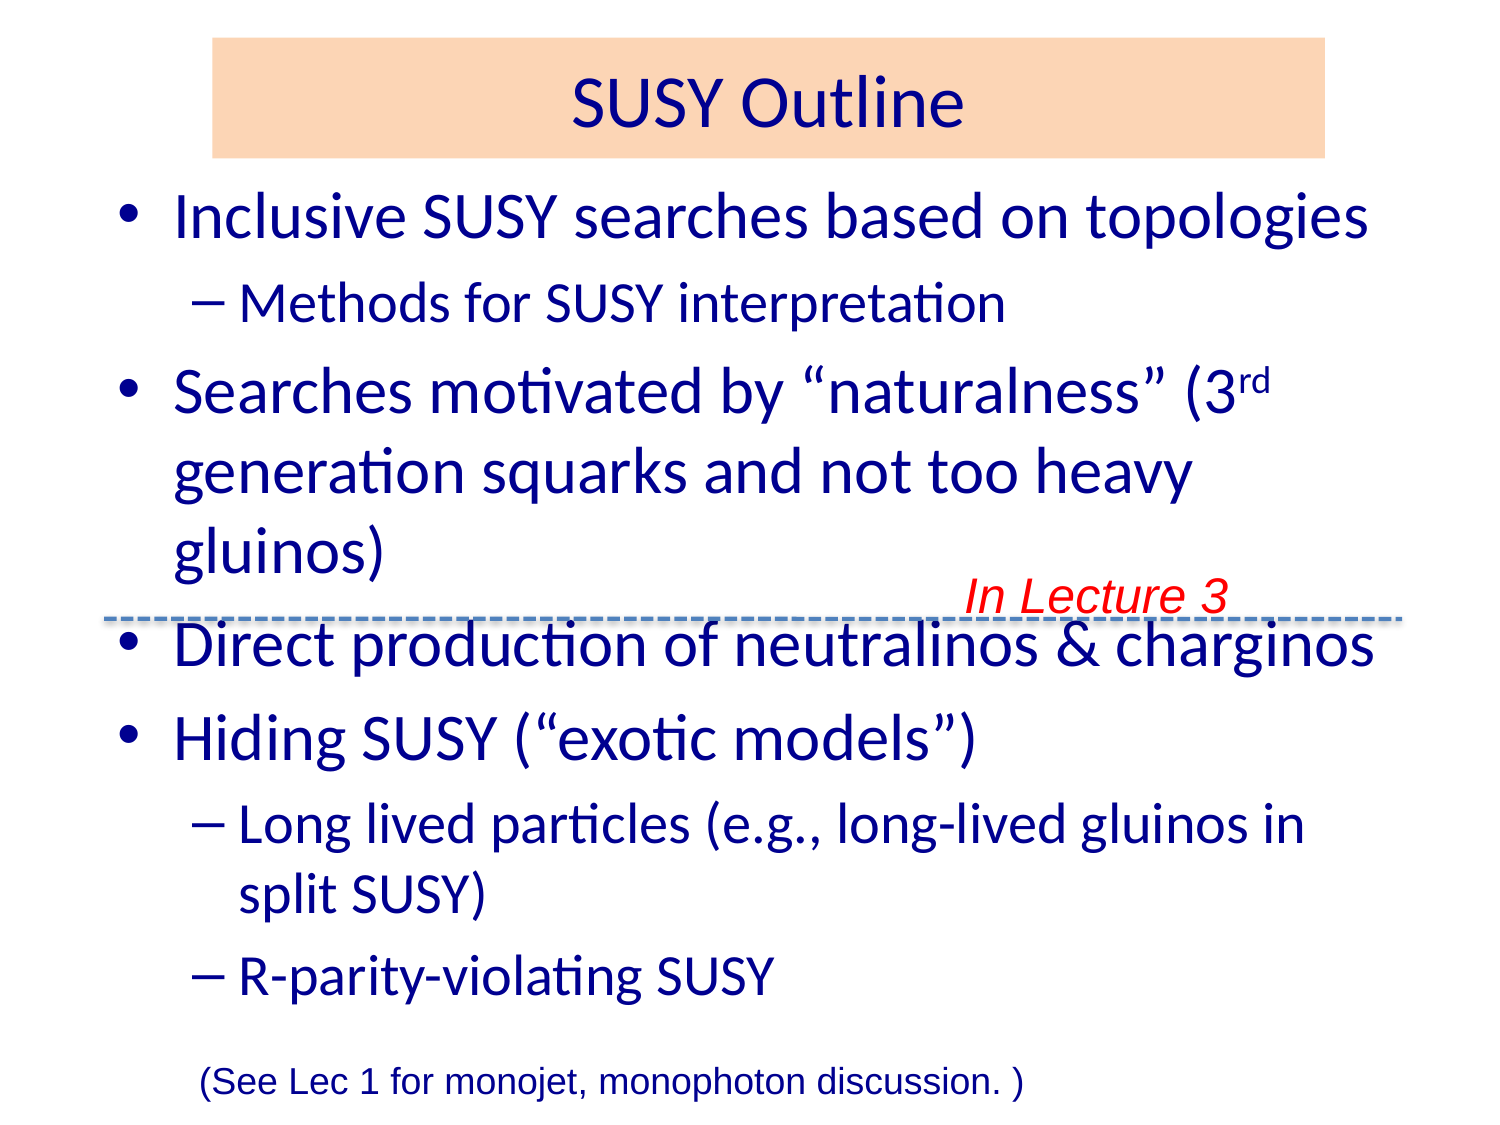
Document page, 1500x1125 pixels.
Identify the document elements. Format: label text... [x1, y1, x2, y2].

text_box In Lecture 3 [949, 556, 1244, 617]
list Inclusive SUSY searches based on topologies Methods for SUSY interpretation Searches motivated by “naturalness” (3rd generation squarks and not too heavy gluinos) Direct production of neutralinos & charginos Hiding SUSY (“exotic models”) Long lived particles (e.g., long-lived gluinos in split SUSY) R-parity-violating SUSY [101, 164, 1424, 976]
text_box (See Lec 1 for monojet, monophoton discussion. ) [184, 1049, 1040, 1110]
title SUSY Outline [212, 37, 1326, 159]
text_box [949, 621, 1244, 625]
